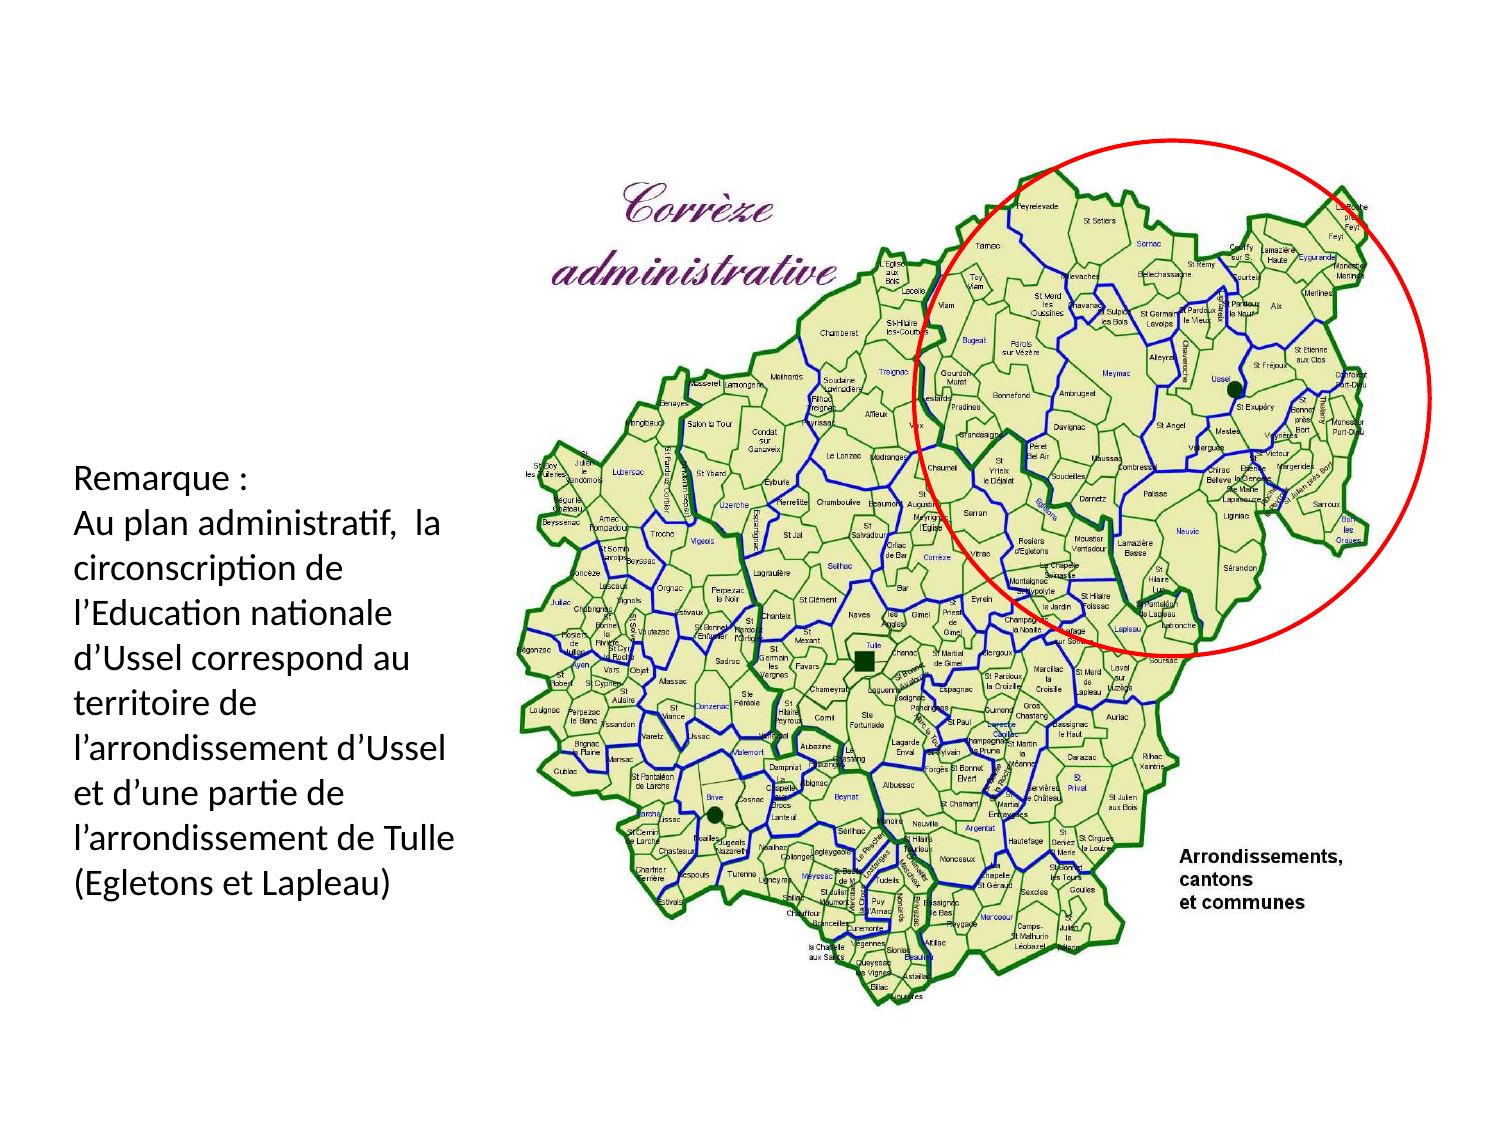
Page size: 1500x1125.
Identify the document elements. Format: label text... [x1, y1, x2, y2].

picture [327, 140, 1500, 1034]
text_box Remarque : Au plan administratif, la circonscription de l’Education nationale d’Ussel correspond au territoire de l’arrondissement d’Ussel et d’une partie de l’arrondissement de Tulle (Egletons et Lapleau) [58, 445, 322, 910]
